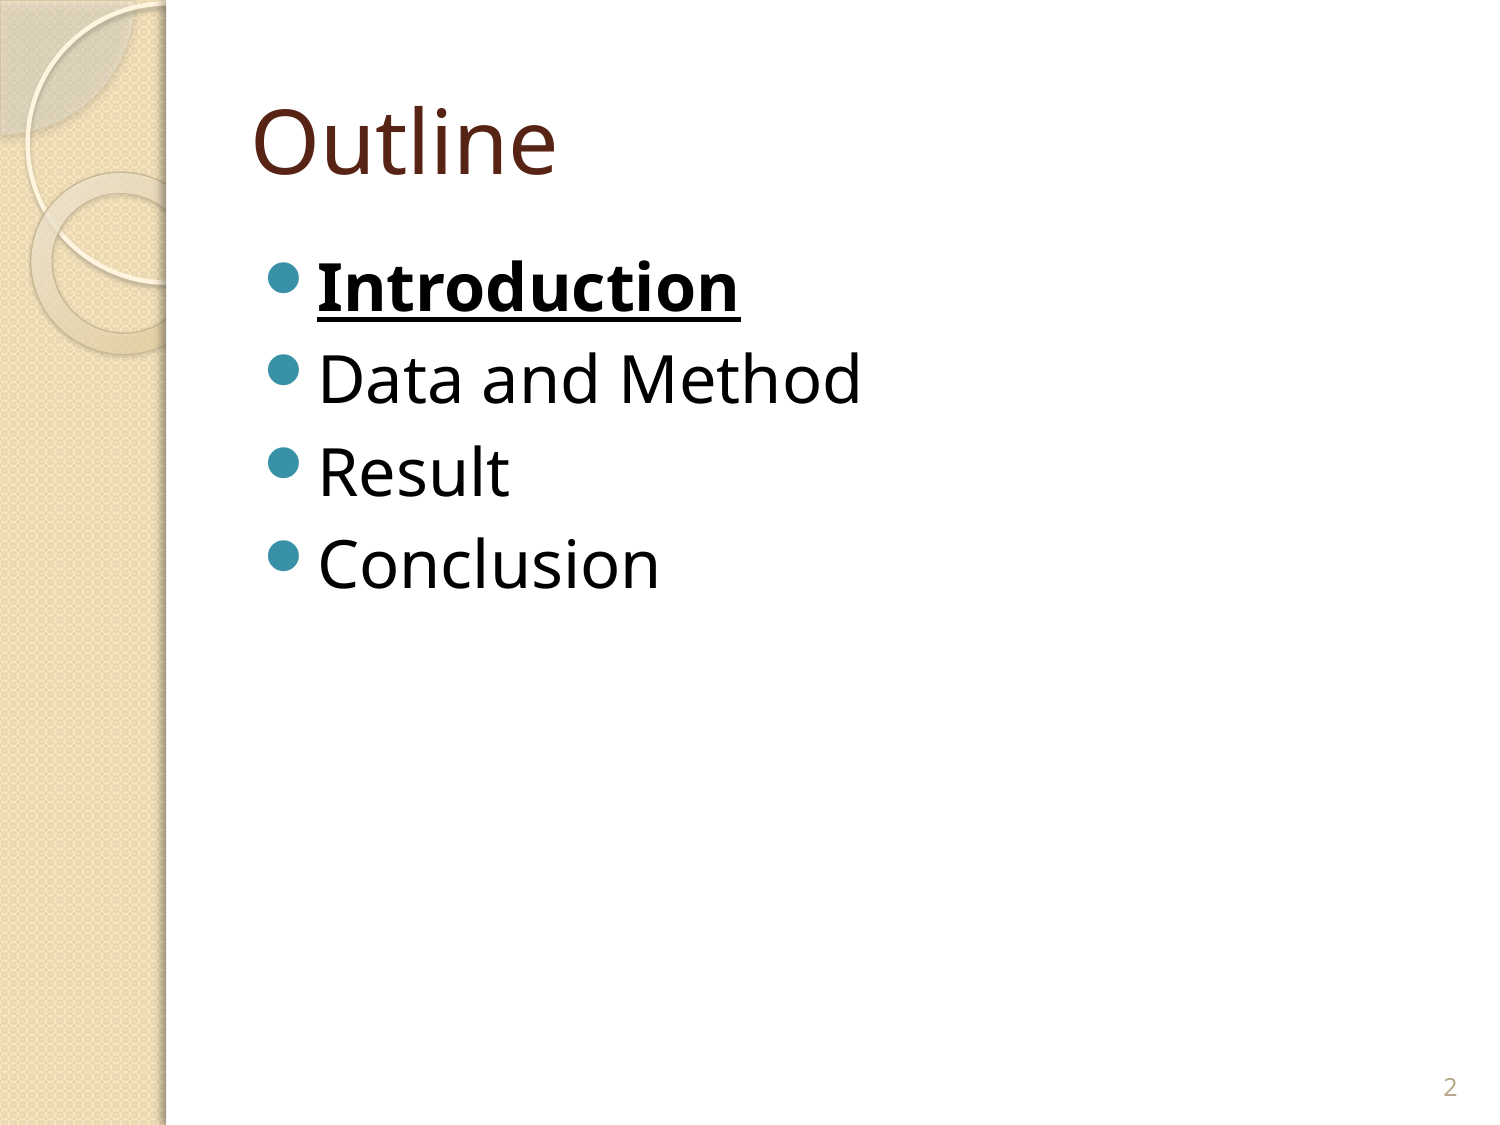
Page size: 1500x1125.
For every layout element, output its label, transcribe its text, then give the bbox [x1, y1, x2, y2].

title Outline [235, 45, 1466, 233]
slide_number 2 [1413, 1034, 1488, 1113]
list Introduction Data and Method Result Conclusion [235, 237, 1466, 1025]
